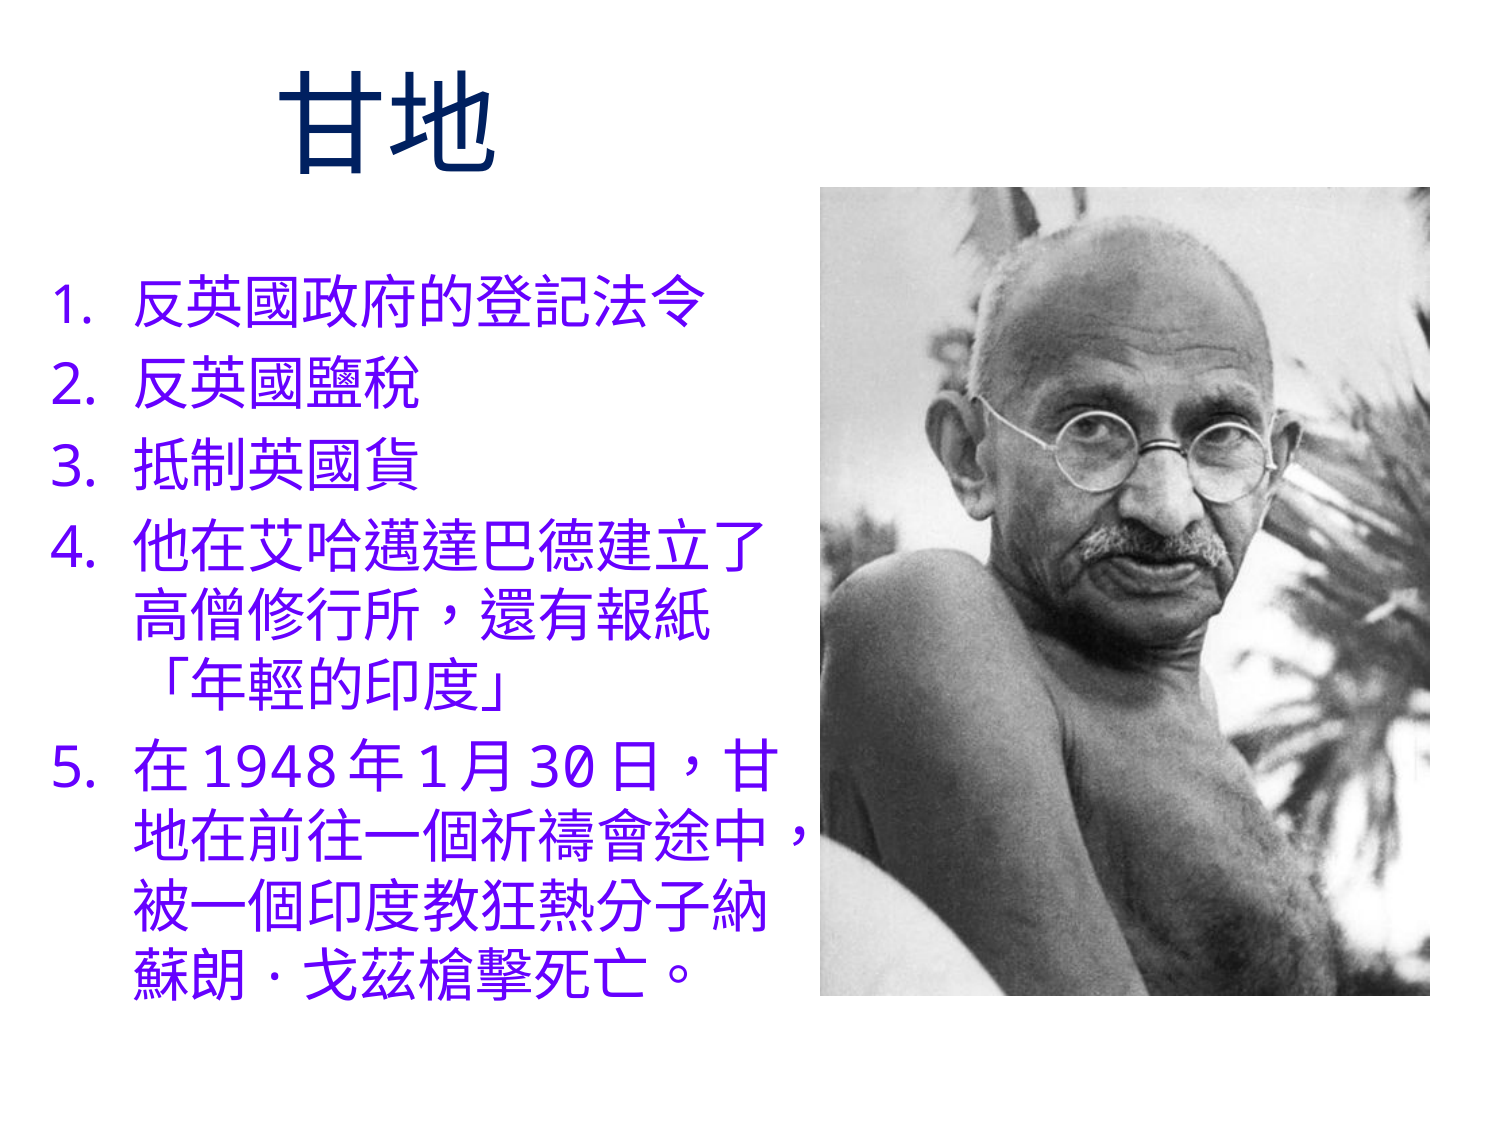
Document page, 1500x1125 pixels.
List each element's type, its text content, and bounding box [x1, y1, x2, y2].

picture [820, 187, 1430, 997]
title 甘地 [105, 0, 668, 242]
subtitle 反英國政府的登記法令 反英國鹽稅 抵制英國貨 他在艾哈邁達巴德建立了高僧修行所，還有報紙「年輕的印度」 在1948年1月30日，甘地在前往一個祈禱會途中，被一個印度教狂熱分子納蘇朗·戈茲槍擊死亡。 [35, 257, 797, 1067]
